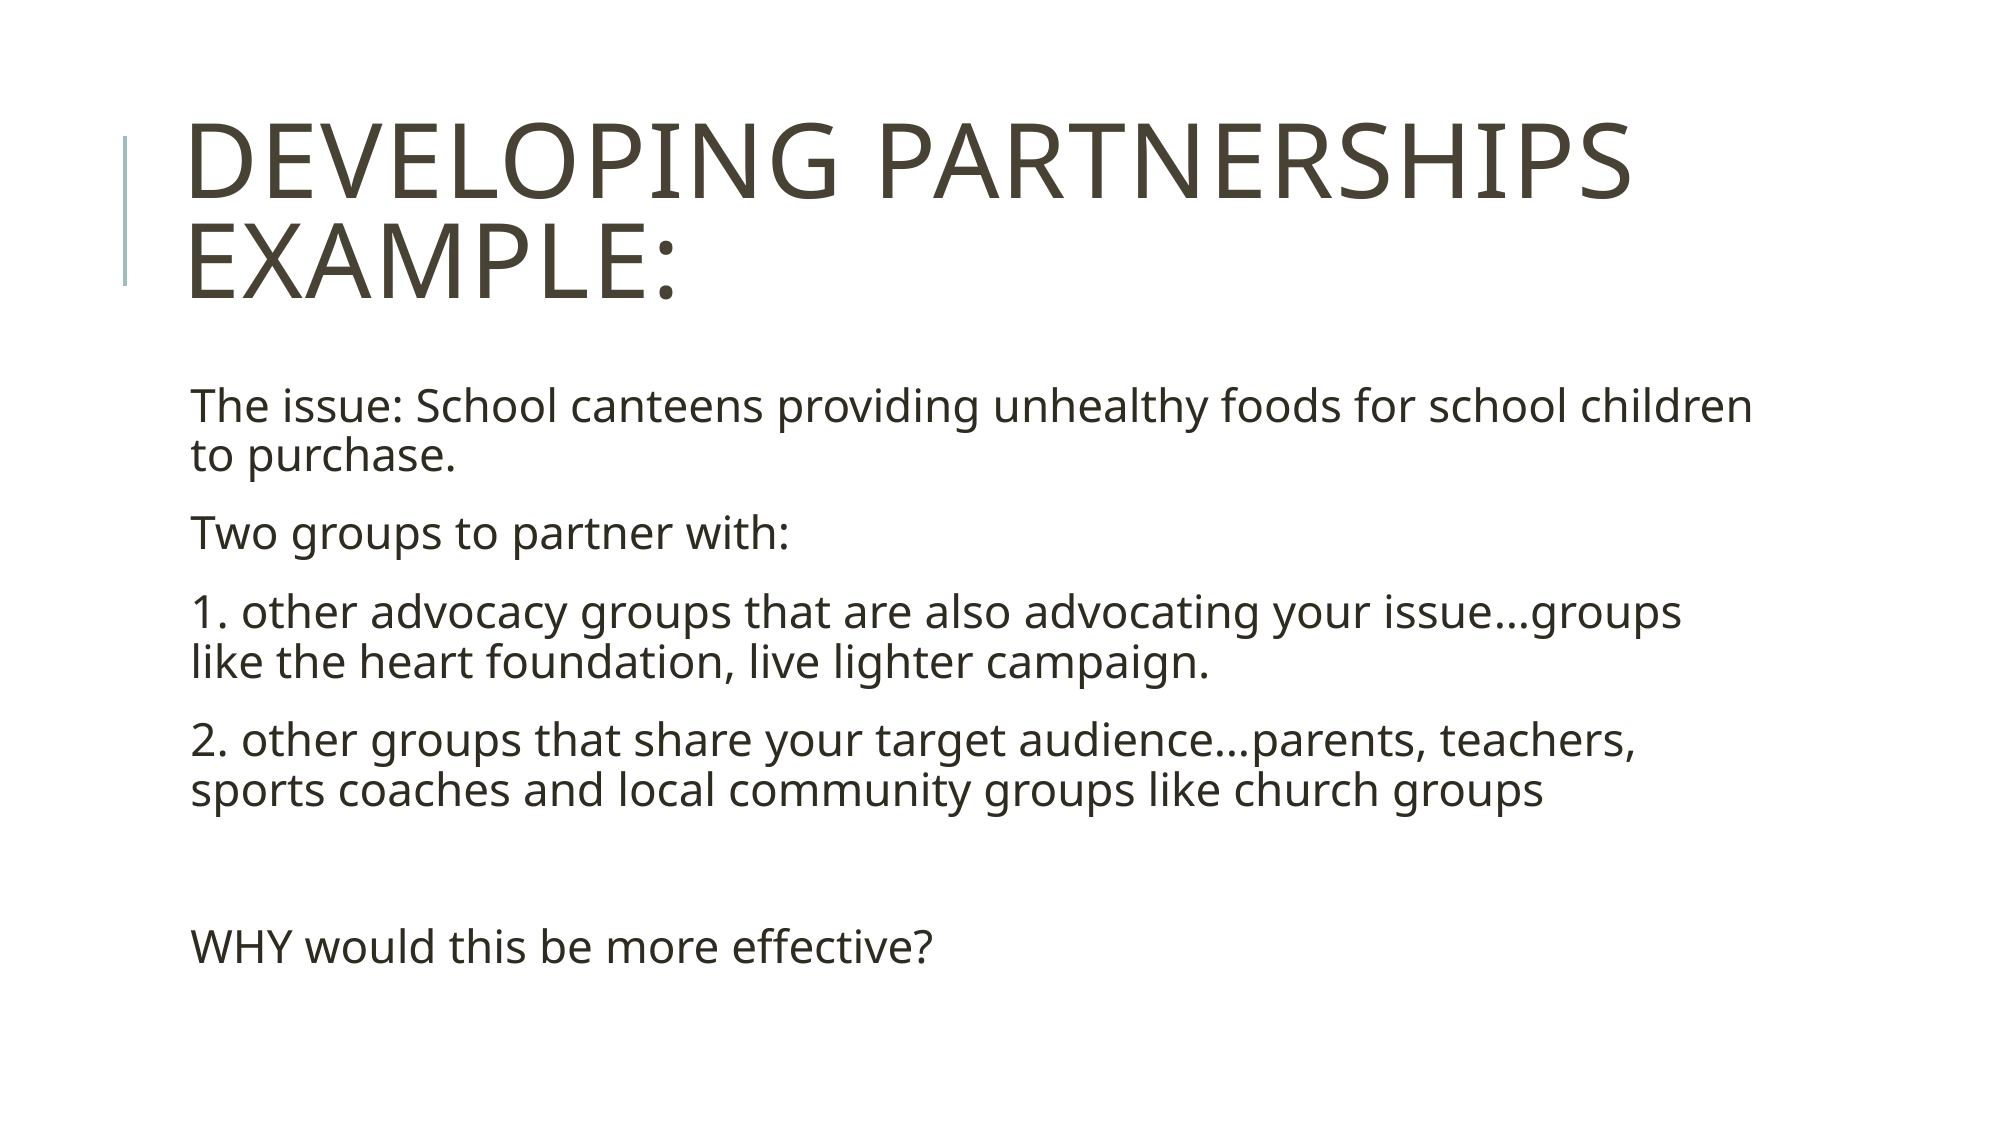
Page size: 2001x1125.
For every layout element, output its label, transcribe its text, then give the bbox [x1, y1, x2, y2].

list The issue: School canteens providing unhealthy foods for school children to purchase. Two groups to partner with: 1. other advocacy groups that are also advocating your issue…groups like the heart foundation, live lighter campaign. 2. other groups that share your target audience…parents, teachers, sports coaches and local community groups like church groups WHY would this be more effective? [168, 375, 1763, 1035]
title Developing partnerships example: [168, 96, 1763, 342]
